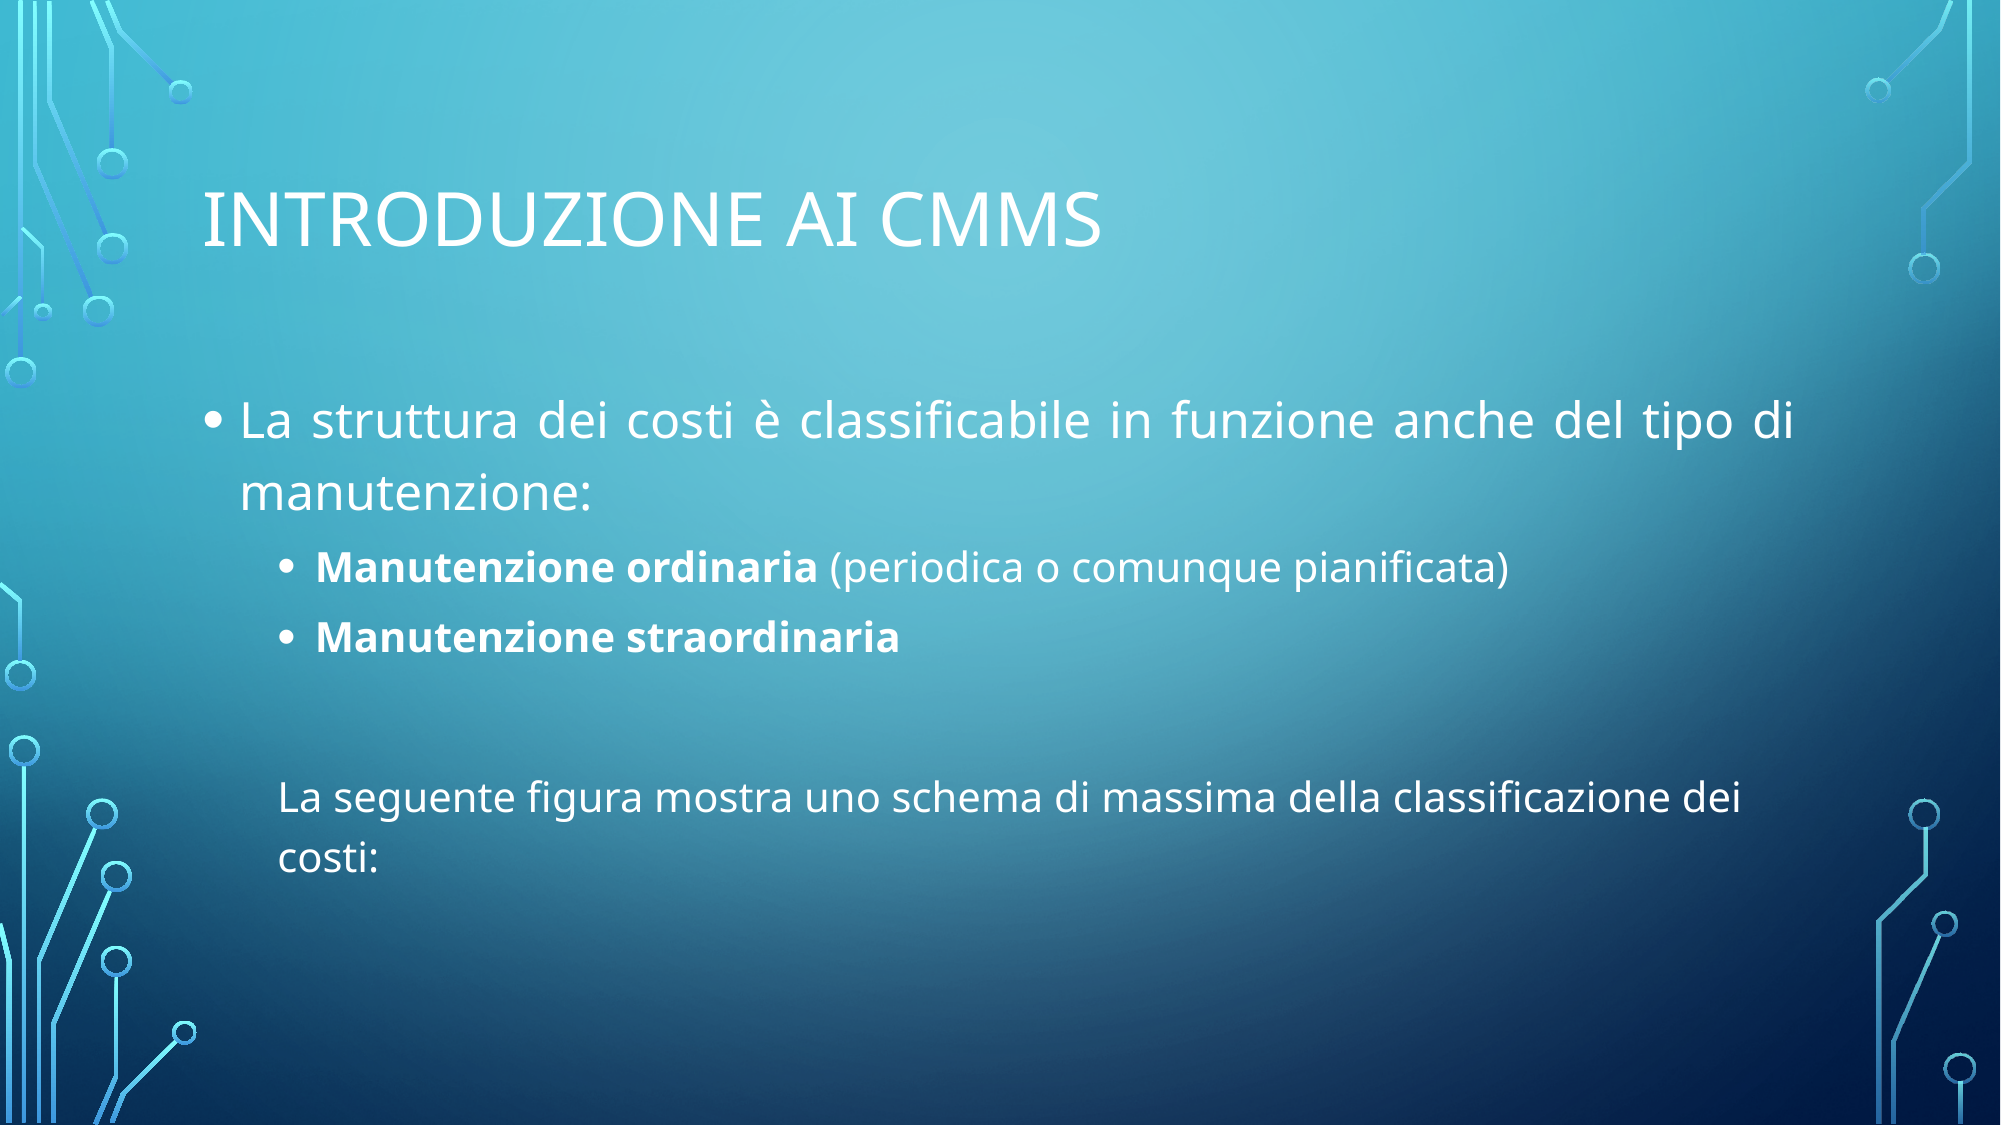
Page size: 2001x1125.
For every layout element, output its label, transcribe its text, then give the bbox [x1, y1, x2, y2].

list La struttura dei costi è classificabile in funzione anche del tipo di manutenzione: Manutenzione ordinaria (periodica o comunque pianificata) Manutenzione straordinaria La seguente figura mostra uno schema di massima della classificazione dei costi: [187, 369, 1813, 950]
title Introduzione ai cmms [187, 101, 1813, 344]
